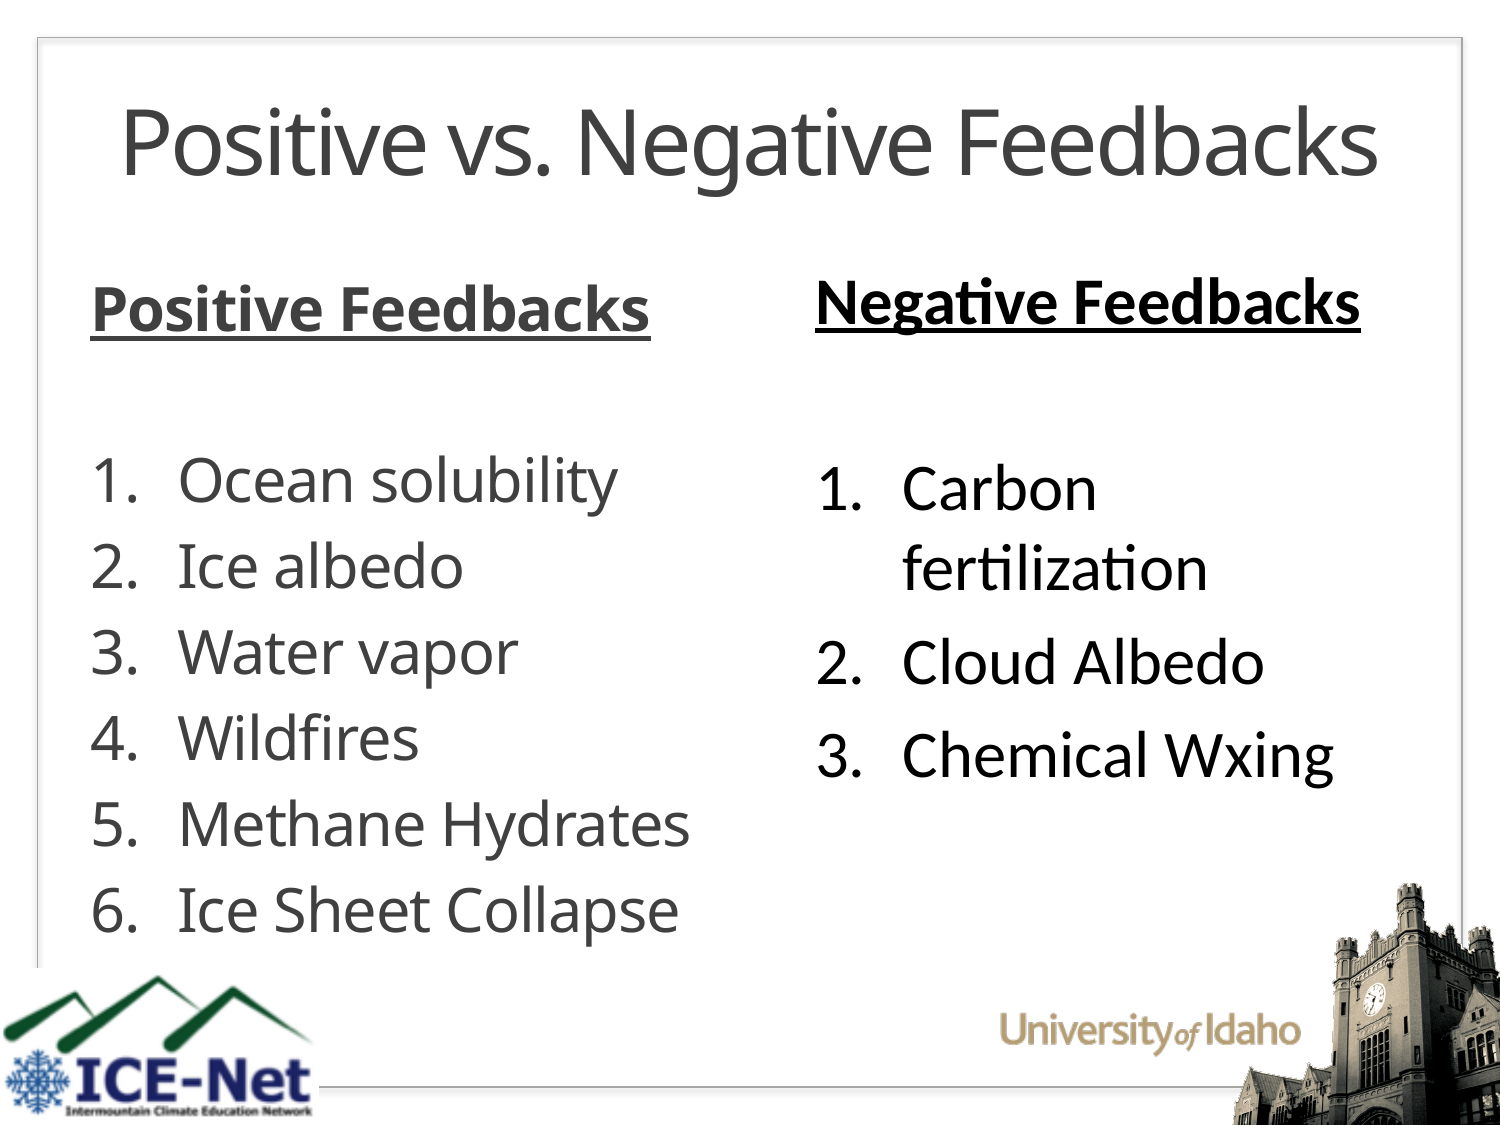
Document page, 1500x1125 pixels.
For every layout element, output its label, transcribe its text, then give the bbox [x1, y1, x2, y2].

list Positive Feedbacks Ocean solubility Ice albedo Water vapor Wildfires Methane Hydrates Ice Sheet Collapse [75, 262, 712, 1005]
picture [0, 968, 319, 1125]
text_box Negative Feedbacks Carbon fertilization Cloud Albedo Chemical Wxing [800, 249, 1425, 950]
title Positive vs. Negative Feedbacks [75, 45, 1425, 233]
picture [1227, 882, 1500, 1125]
